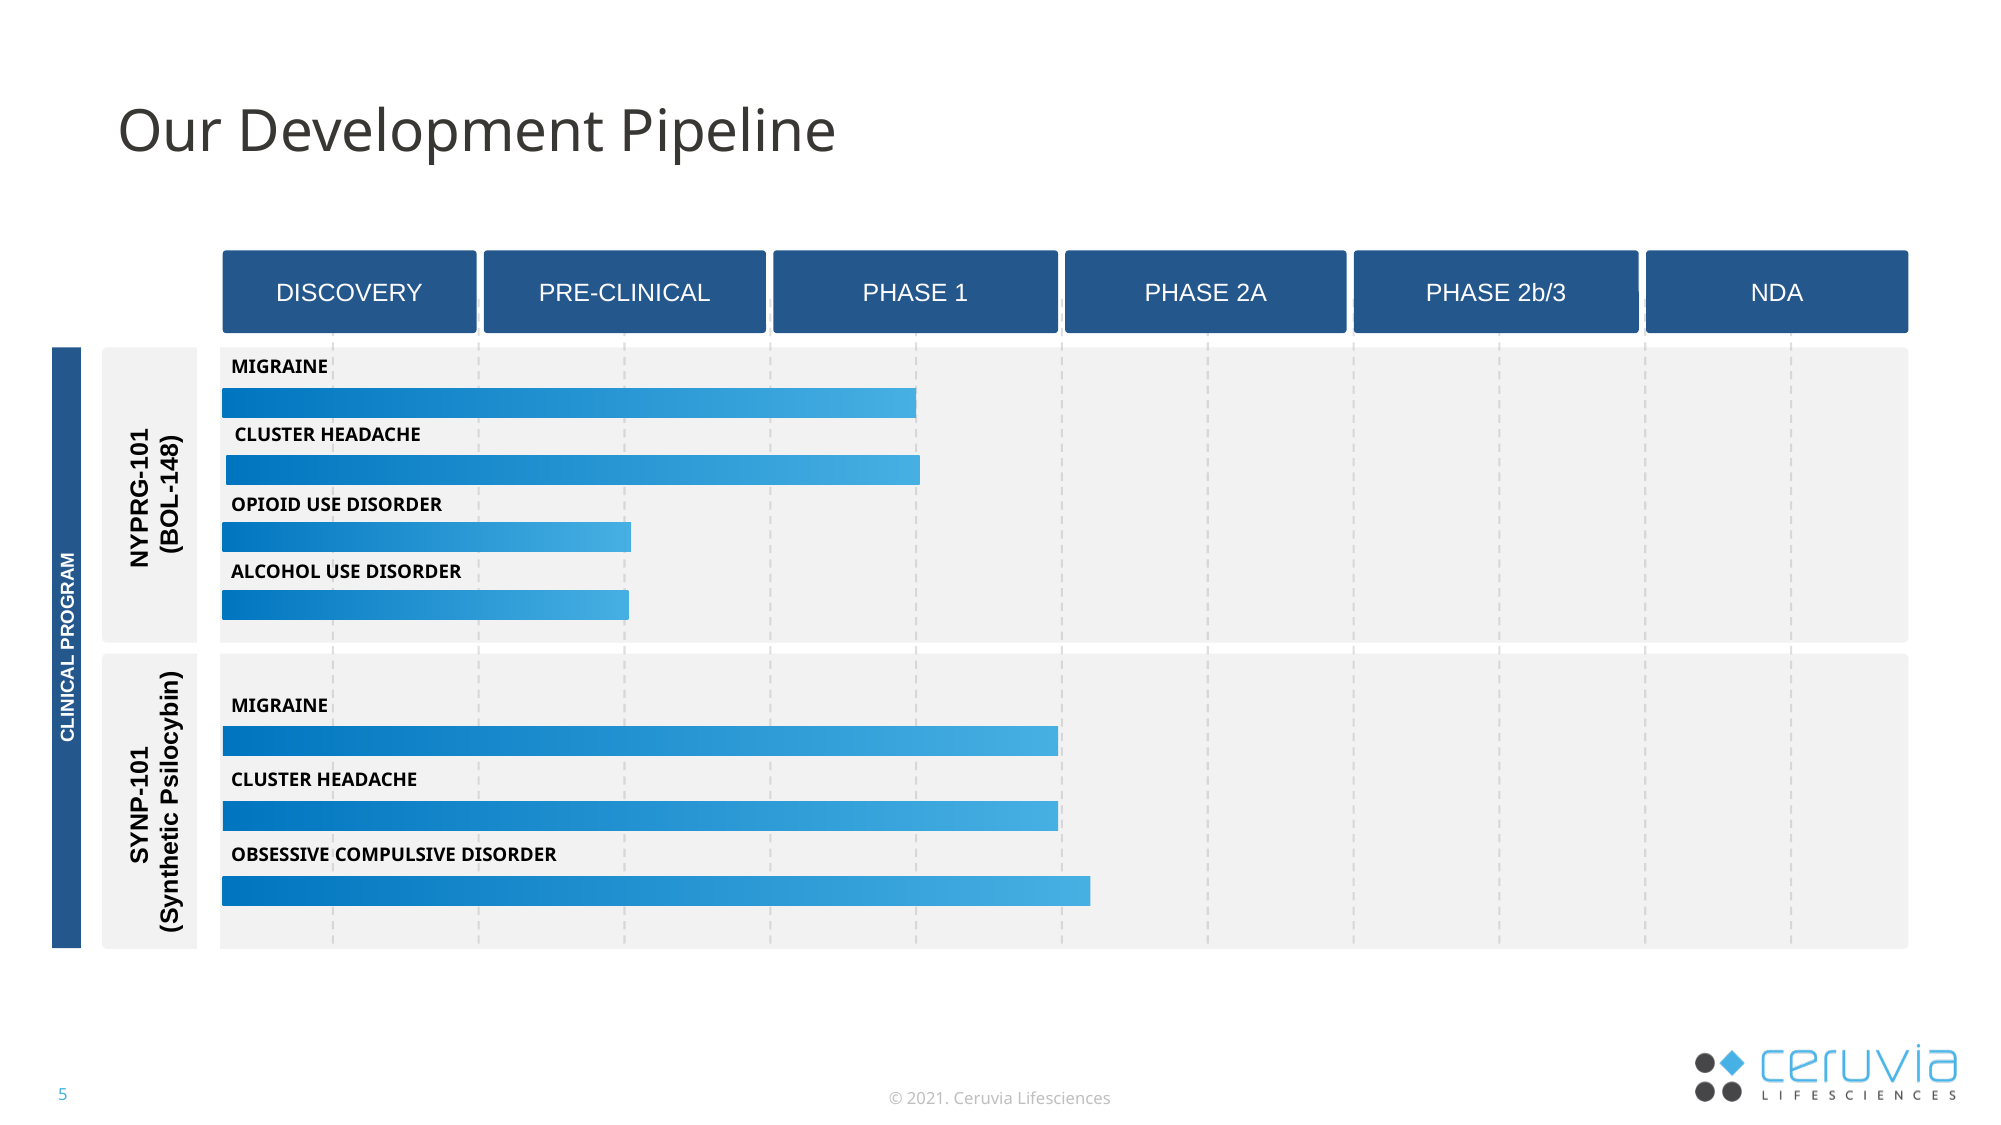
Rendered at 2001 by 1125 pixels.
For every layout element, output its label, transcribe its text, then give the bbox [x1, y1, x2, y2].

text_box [52, 250, 1909, 974]
picture [1695, 1044, 1957, 1102]
text_box Our Development Pipeline [102, 85, 1875, 170]
